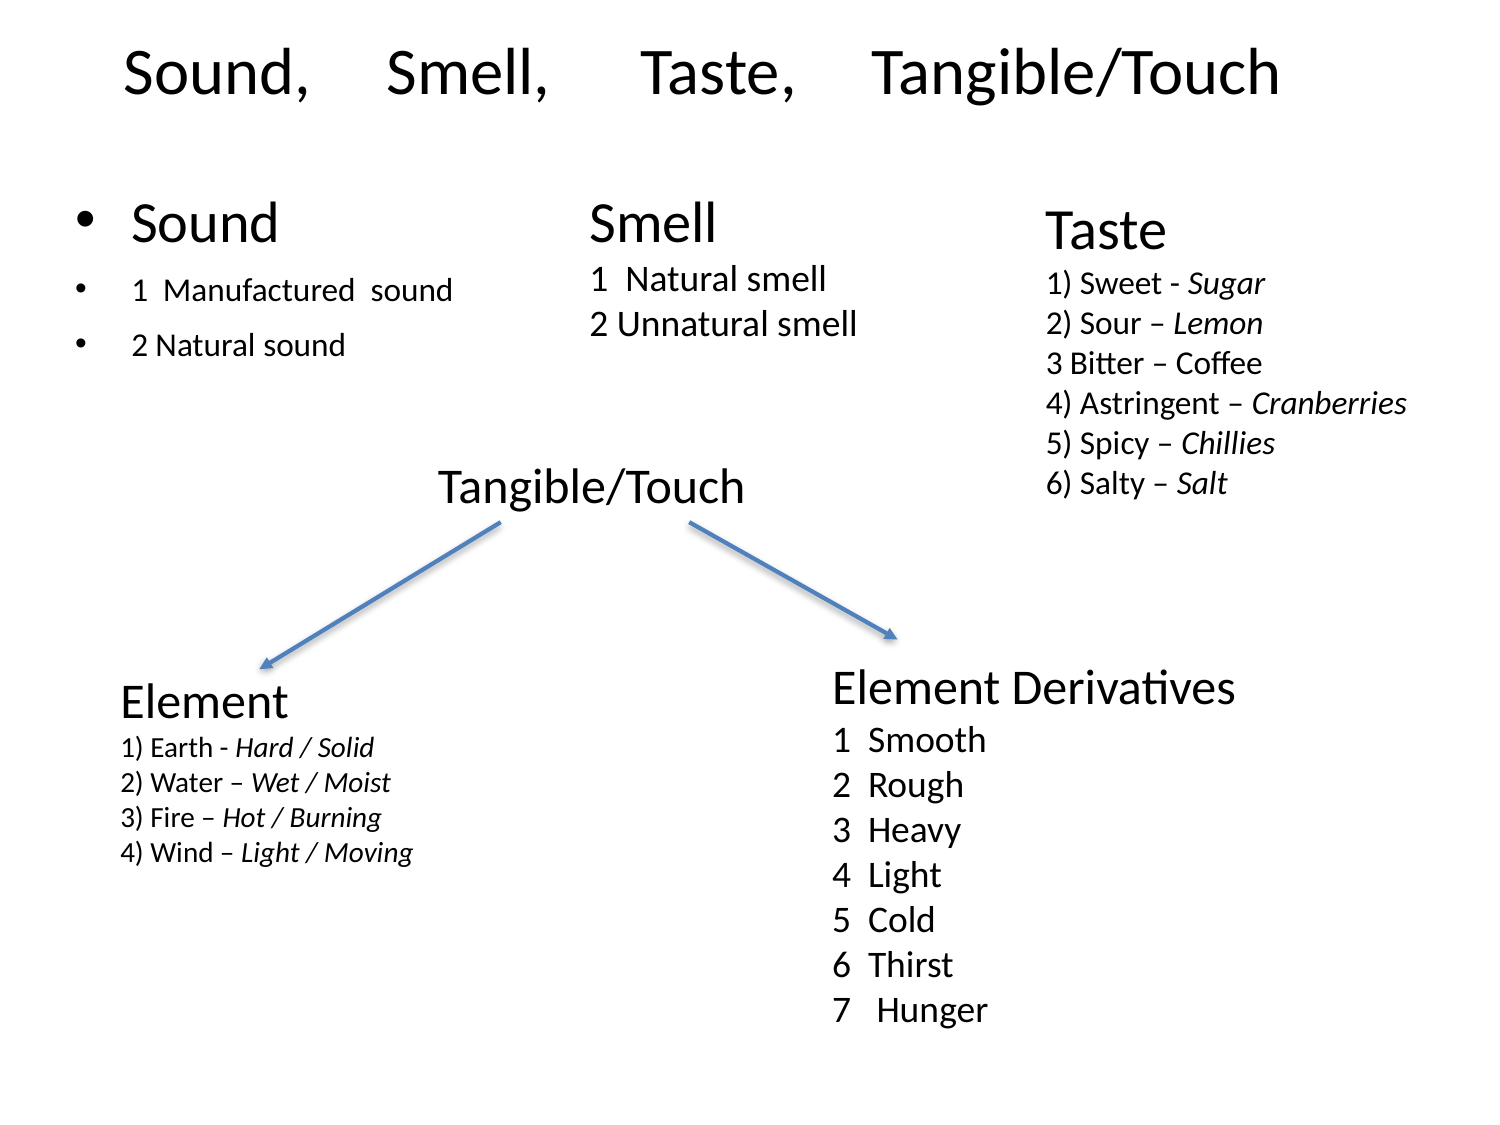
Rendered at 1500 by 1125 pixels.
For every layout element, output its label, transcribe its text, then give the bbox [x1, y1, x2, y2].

text_box Sound, Smell, Taste, Tangible/Touch [82, 20, 1363, 116]
text_box Element Derivatives 1 Smooth 2 Rough 3 Heavy 4 Light 5 Cold 6 Thirst 7 Hunger [824, 647, 1331, 1037]
text_box Tangible/Touch [430, 446, 810, 522]
text_box [689, 522, 898, 640]
text_box Smell 1 Natural smell 2 Unnatural smell [581, 176, 961, 352]
text_box [259, 522, 501, 670]
text_box Taste 1) Sweet - Sugar 2) Sour – Lemon 3 Bitter – Coffee 4) Astringent – Cranberries 5) Spicy – Chillies 6) Salty – Salt [1038, 183, 1418, 509]
text_box Element 1) Earth - Hard / Solid 2) Water – Wet / Moist 3) Fire – Hot / Burning 4) Wind – Light / Moving [112, 661, 466, 876]
list Sound 1 Manufactured sound 2 Natural sound [66, 175, 1418, 1063]
